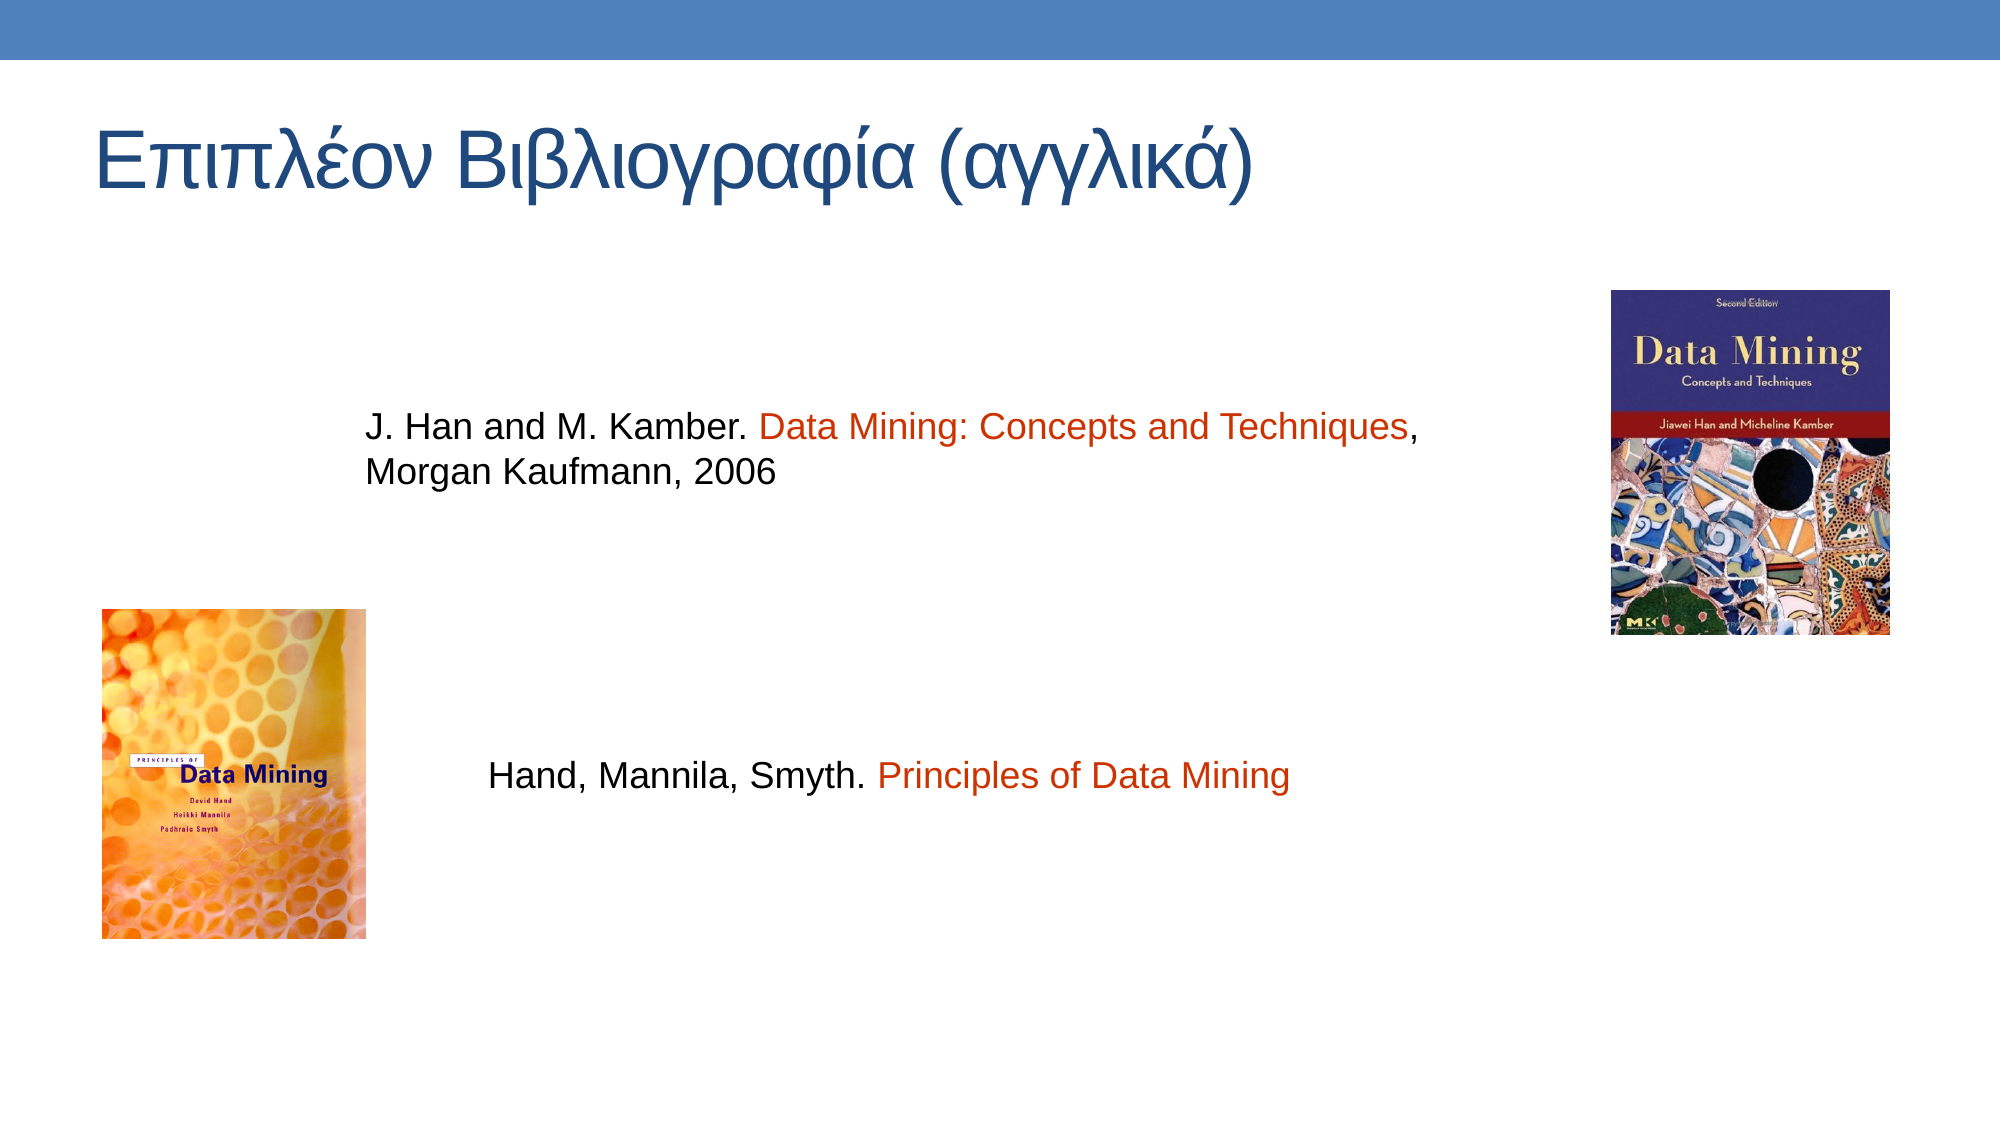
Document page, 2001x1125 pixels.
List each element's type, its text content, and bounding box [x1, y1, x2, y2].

title Επιπλέον Βιβλιογραφία (αγγλικά) [78, 73, 1429, 237]
text_box J. Han and M. Kamber. Data Mining: Concepts and Techniques, Morgan Kaufmann, 2006 [350, 394, 1508, 500]
text_box Hand, Mannila, Smyth. Principles of Data Mining [473, 743, 1306, 804]
picture [1578, 290, 1923, 635]
picture [102, 608, 367, 940]
